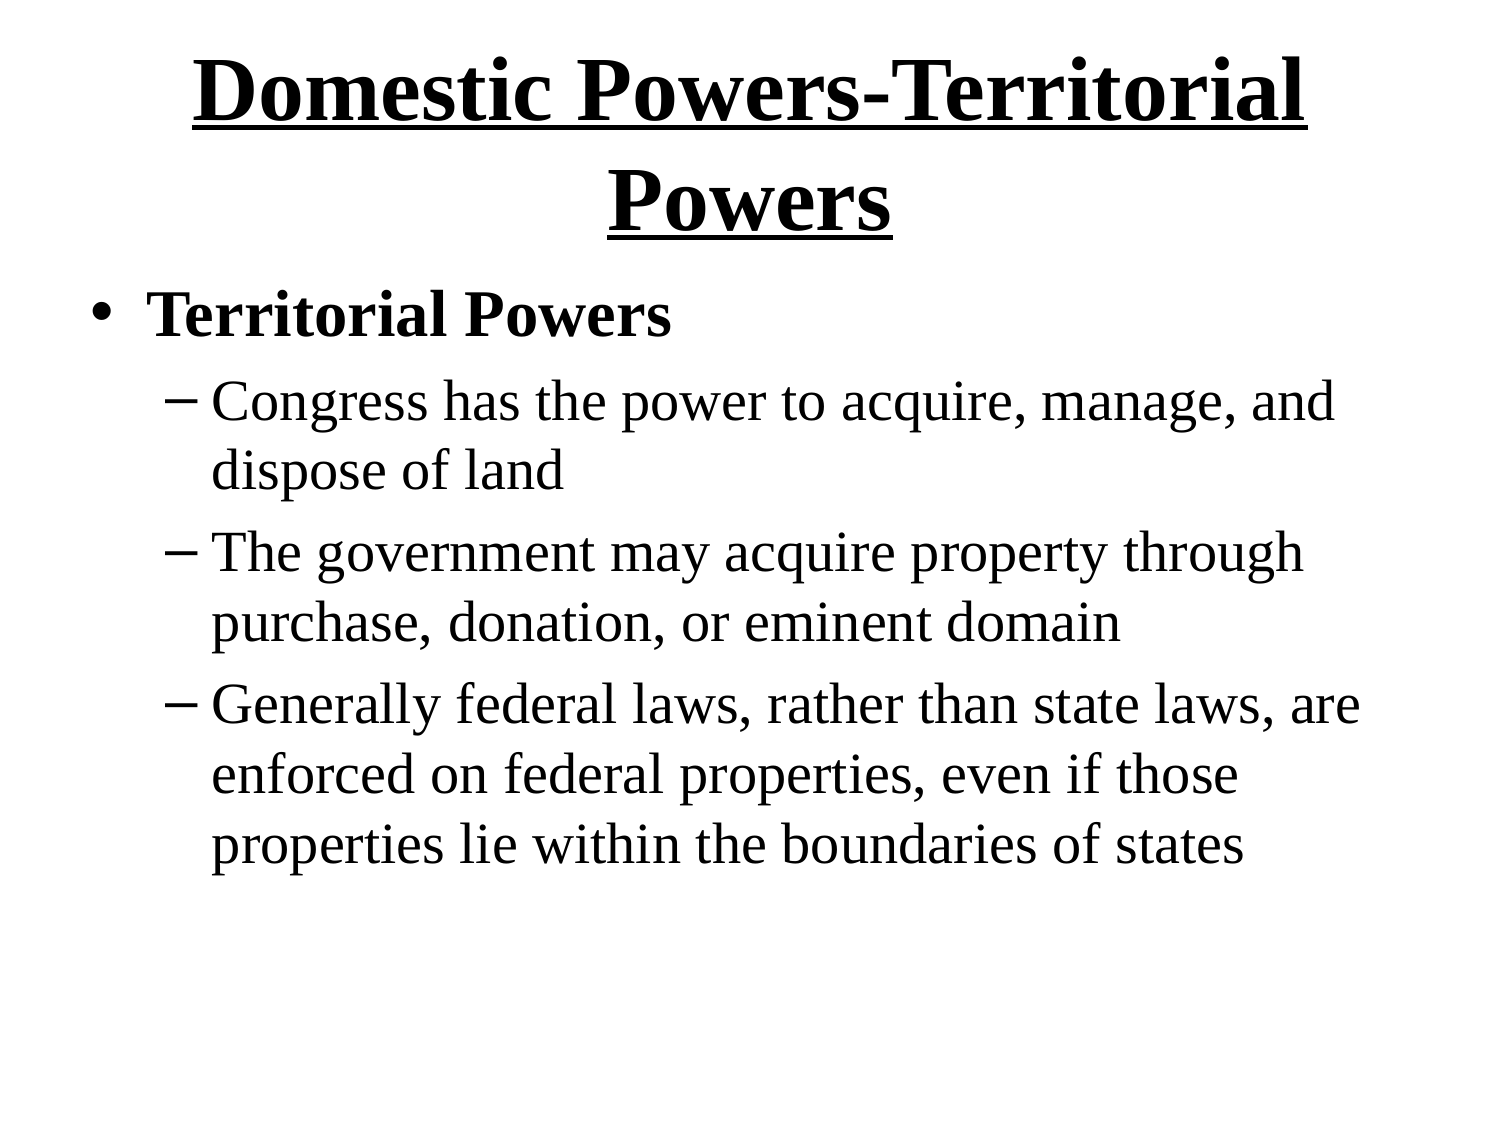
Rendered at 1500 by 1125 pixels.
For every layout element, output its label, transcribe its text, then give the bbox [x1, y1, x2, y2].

title Domestic Powers-Territorial Powers [75, 45, 1425, 233]
list Territorial Powers Congress has the power to acquire, manage, and dispose of land The government may acquire property through purchase, donation, or eminent domain Generally federal laws, rather than state laws, are enforced on federal properties, even if those properties lie within the boundaries of states [75, 262, 1425, 1005]
